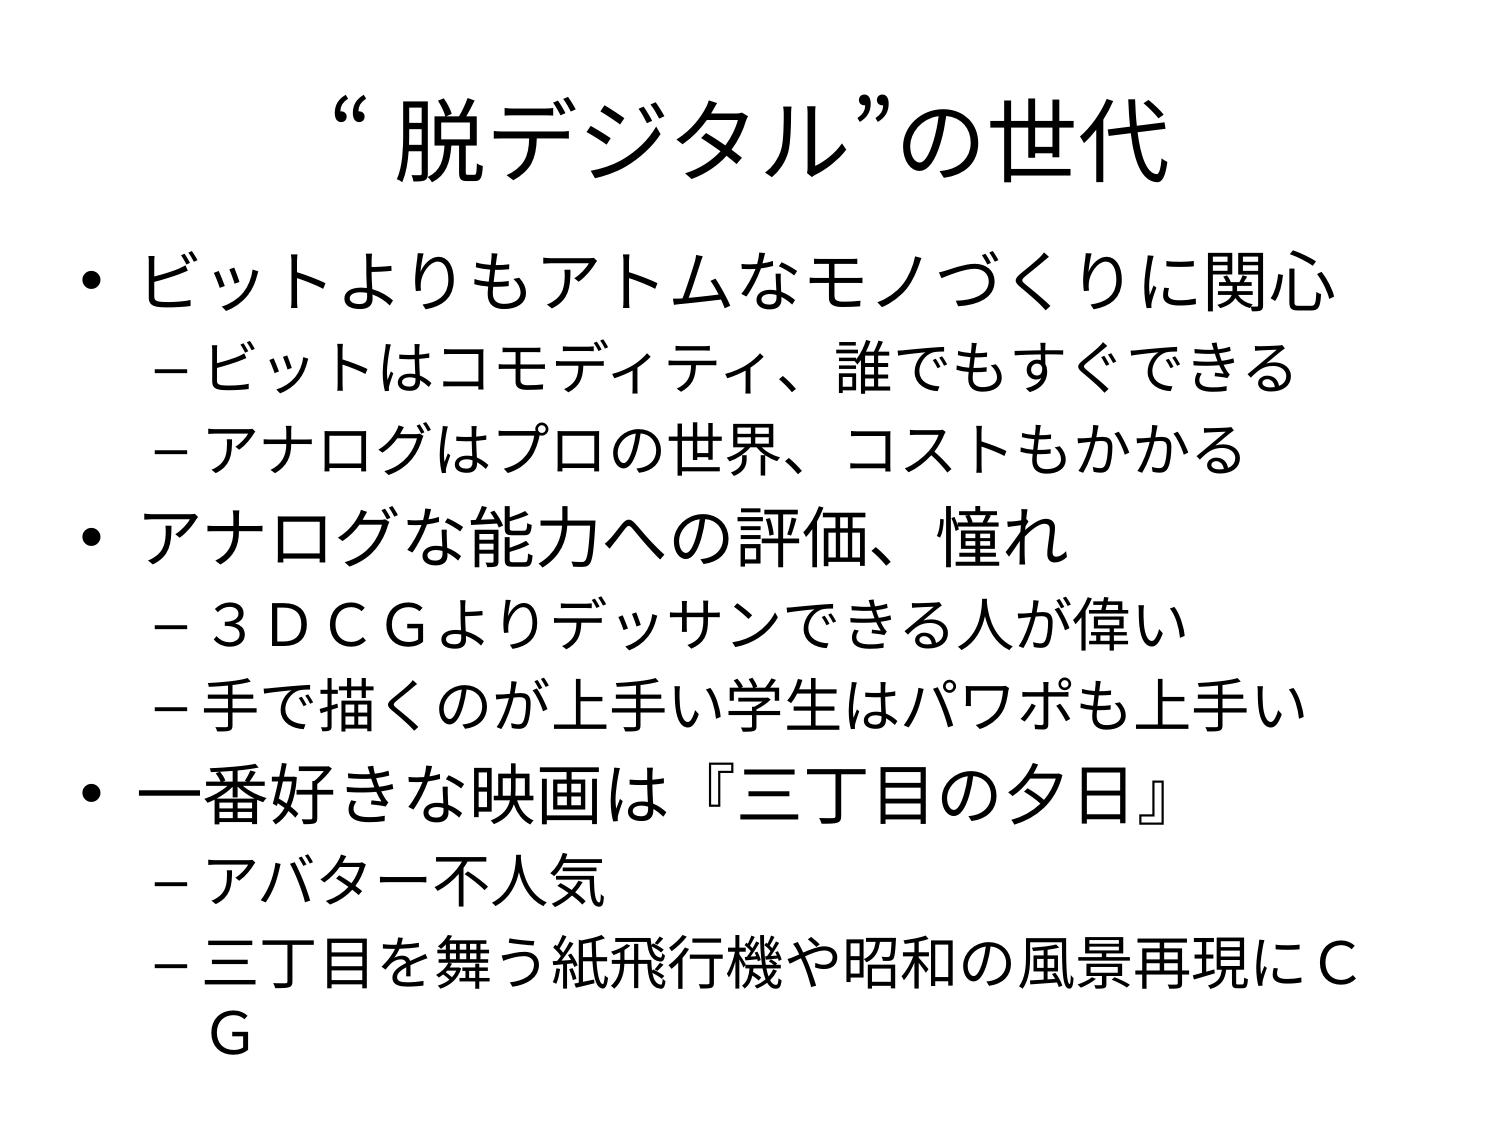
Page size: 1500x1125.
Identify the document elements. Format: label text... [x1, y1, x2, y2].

title “脱デジタル”の世代 [75, 45, 1425, 233]
list ビットよりもアトムなモノづくりに関心 ビットはコモディティ、誰でもすぐできる アナログはプロの世界、コストもかかる アナログな能力への評価、憧れ ３ＤＣＧよりデッサンできる人が偉い 手で描くのが上手い学生はパワポも上手い 一番好きな映画は『三丁目の夕日』 アバター不人気 三丁目を舞う紙飛行機や昭和の風景再現にＣＧ [64, 231, 1415, 1052]
